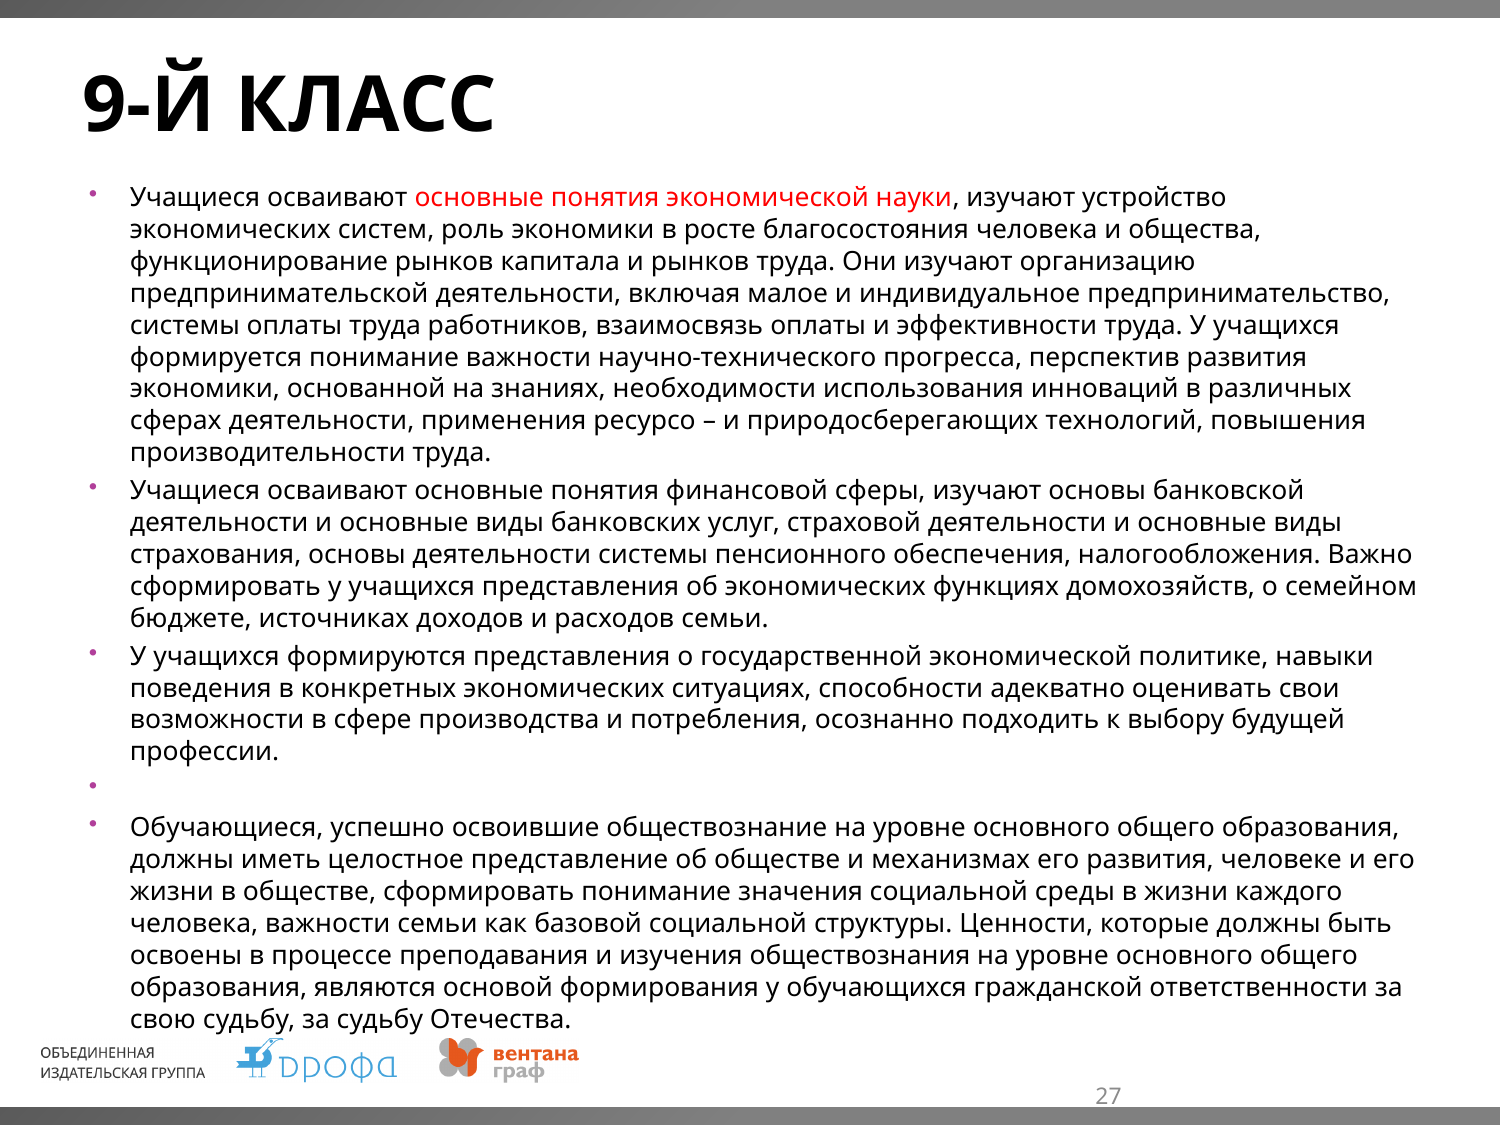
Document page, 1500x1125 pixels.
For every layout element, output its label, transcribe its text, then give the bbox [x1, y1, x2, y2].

list Учащиеся осваивают основные понятия экономической науки, изучают устройство экономических систем, роль экономики в росте благосостояния человека и общества, функционирование рынков капитала и рынков труда. Они изучают организацию предпринимательской деятельности, включая малое и индивидуальное предпринимательство, системы оплаты труда работников, взаимосвязь оплаты и эффективности труда. У учащихся формируется понимание важности научно-технического прогресса, перспектив развития экономики, основанной на знаниях, необходимости использования инноваций в различных сферах деятельности, применения ресурсо – и природосберегающих технологий, повышения производительности труда. Учащиеся осваивают основные понятия финансовой сферы, изучают основы банковской деятельности и основные виды банковских услуг, страховой деятельности и основные виды страхования, основы деятельности системы пенсионного обеспечения, налогообложения. Важно сформировать у учащихся представления об экономических функциях домохозяйств, о семейном бюджете, источниках доходов и расходов семьи. У учащихся формируются представления о государственной экономической политике, навыки поведения в конкретных экономических ситуациях, способности адекватно оценивать свои возможности в сфере производства и потребления, осознанно подходить к выбору будущей профессии. Обучающиеся, успешно освоившие обществознание на уровне основного общего образования, должны иметь целостное представление об обществе и механизмах его развития, человеке и его жизни в обществе, сформировать понимание значения социальной среды в жизни каждого человека, важности семьи как базовой социальной структуры. Ценности, которые должны быть освоены в процессе преподавания и изучения обществознания на уровне основного общего образования, являются основой формирования у обучающихся гражданской ответственности за свою судьбу, за судьбу Отечества. [75, 172, 1436, 1059]
picture [41, 1038, 579, 1083]
slide_number 27 [1025, 1075, 1122, 1113]
title 9-й класс [75, 52, 1263, 172]
